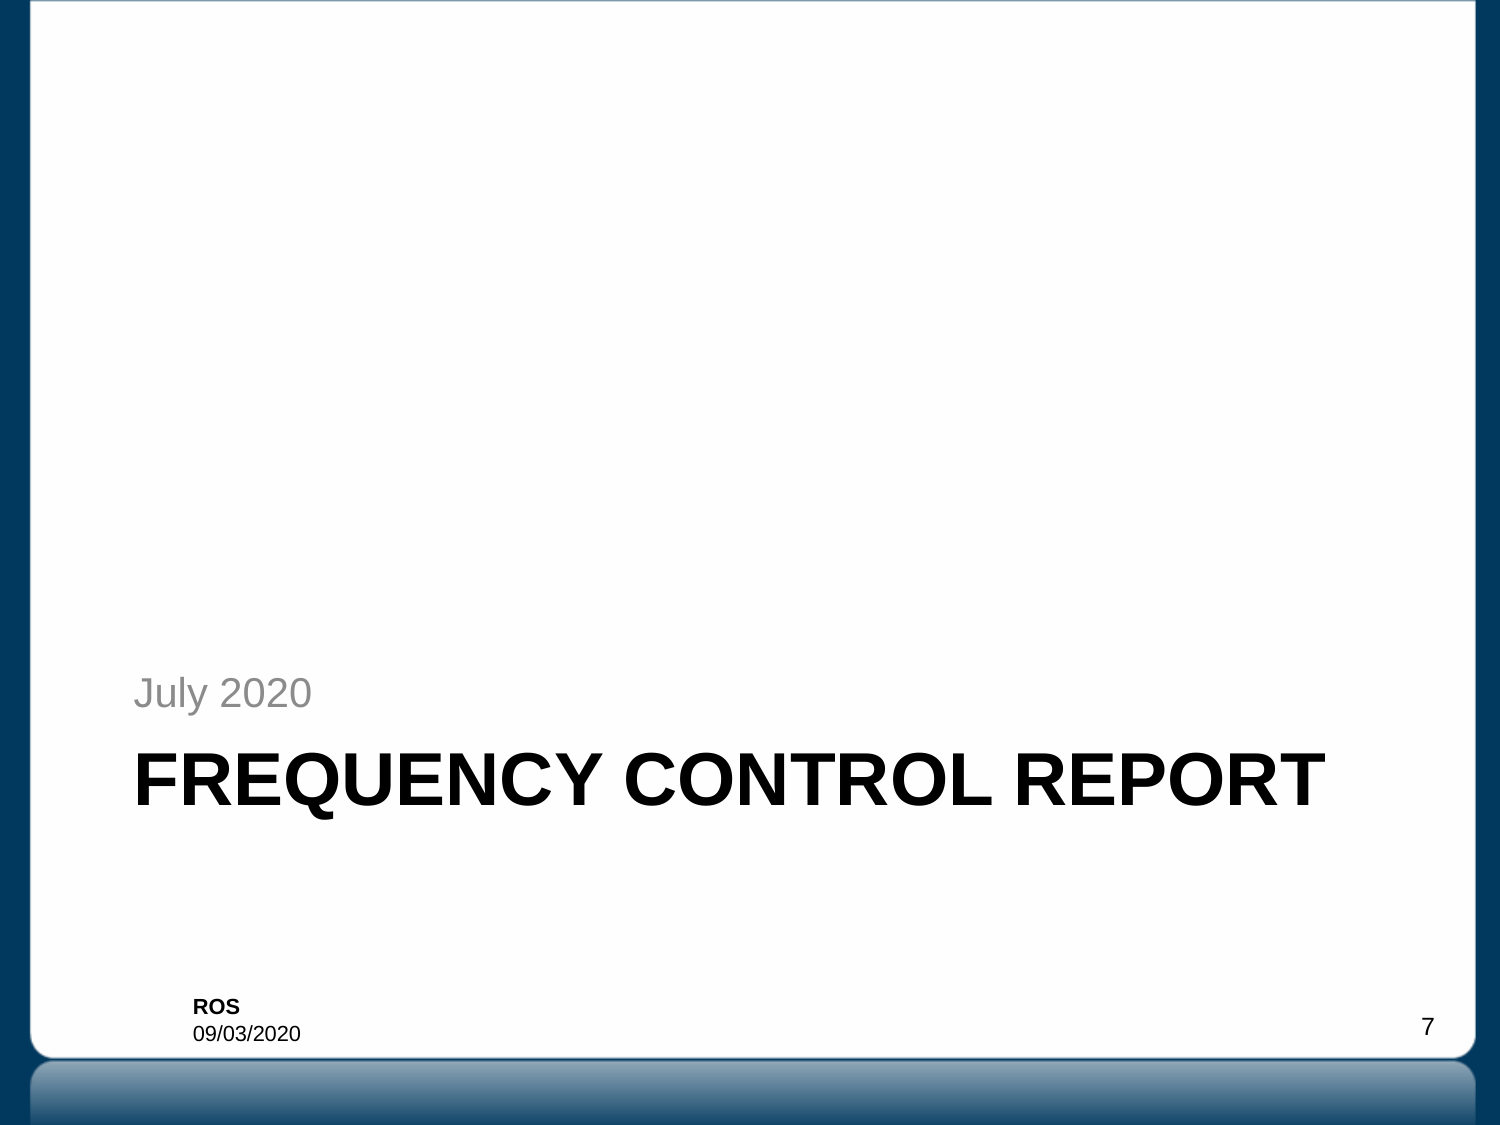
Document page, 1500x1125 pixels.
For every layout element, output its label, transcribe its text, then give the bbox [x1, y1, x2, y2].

picture [0, 0, 1500, 1125]
list July 2020 [118, 476, 1394, 723]
title Frequency Control Report [118, 723, 1394, 947]
